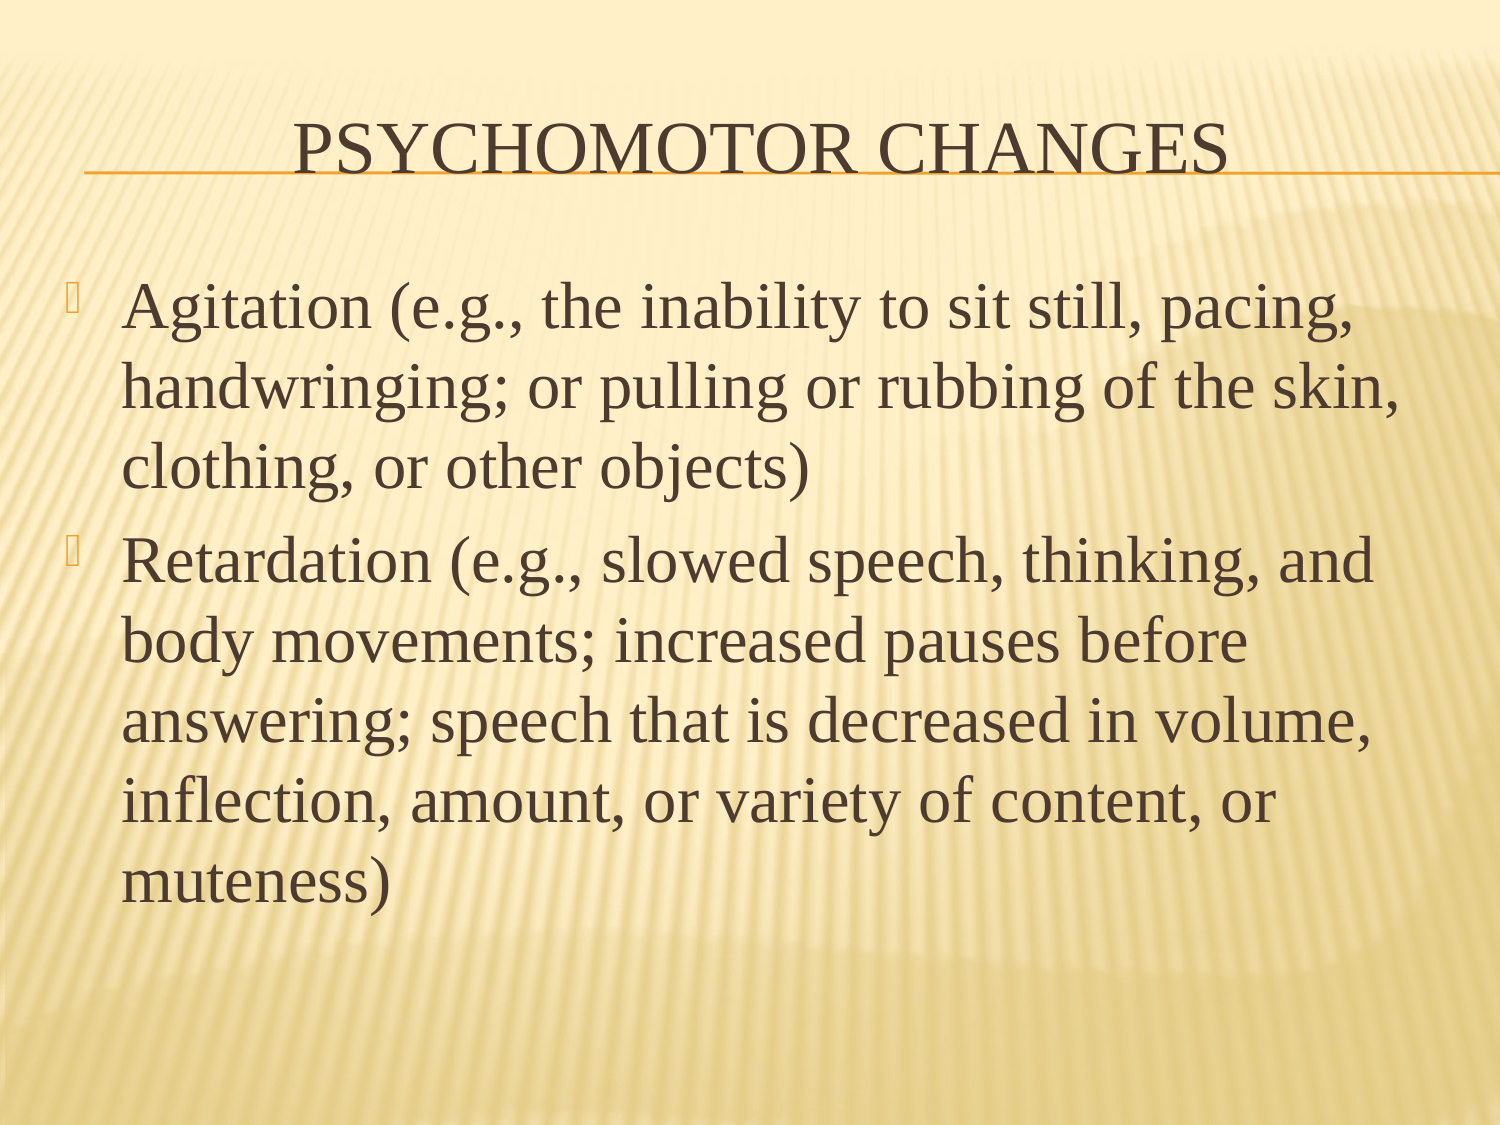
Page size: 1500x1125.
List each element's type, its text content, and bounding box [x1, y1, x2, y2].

list Agitation (e.g., the inability to sit still, pacing, handwringing; or pulling or rubbing of the skin, clothing, or other objects) Retardation (e.g., slowed speech, thinking, and body movements; increased pauses before answering; speech that is decreased in volume, inflection, amount, or variety of content, or muteness) [50, 254, 1475, 998]
title Psychomotor changes [50, 75, 1475, 213]
